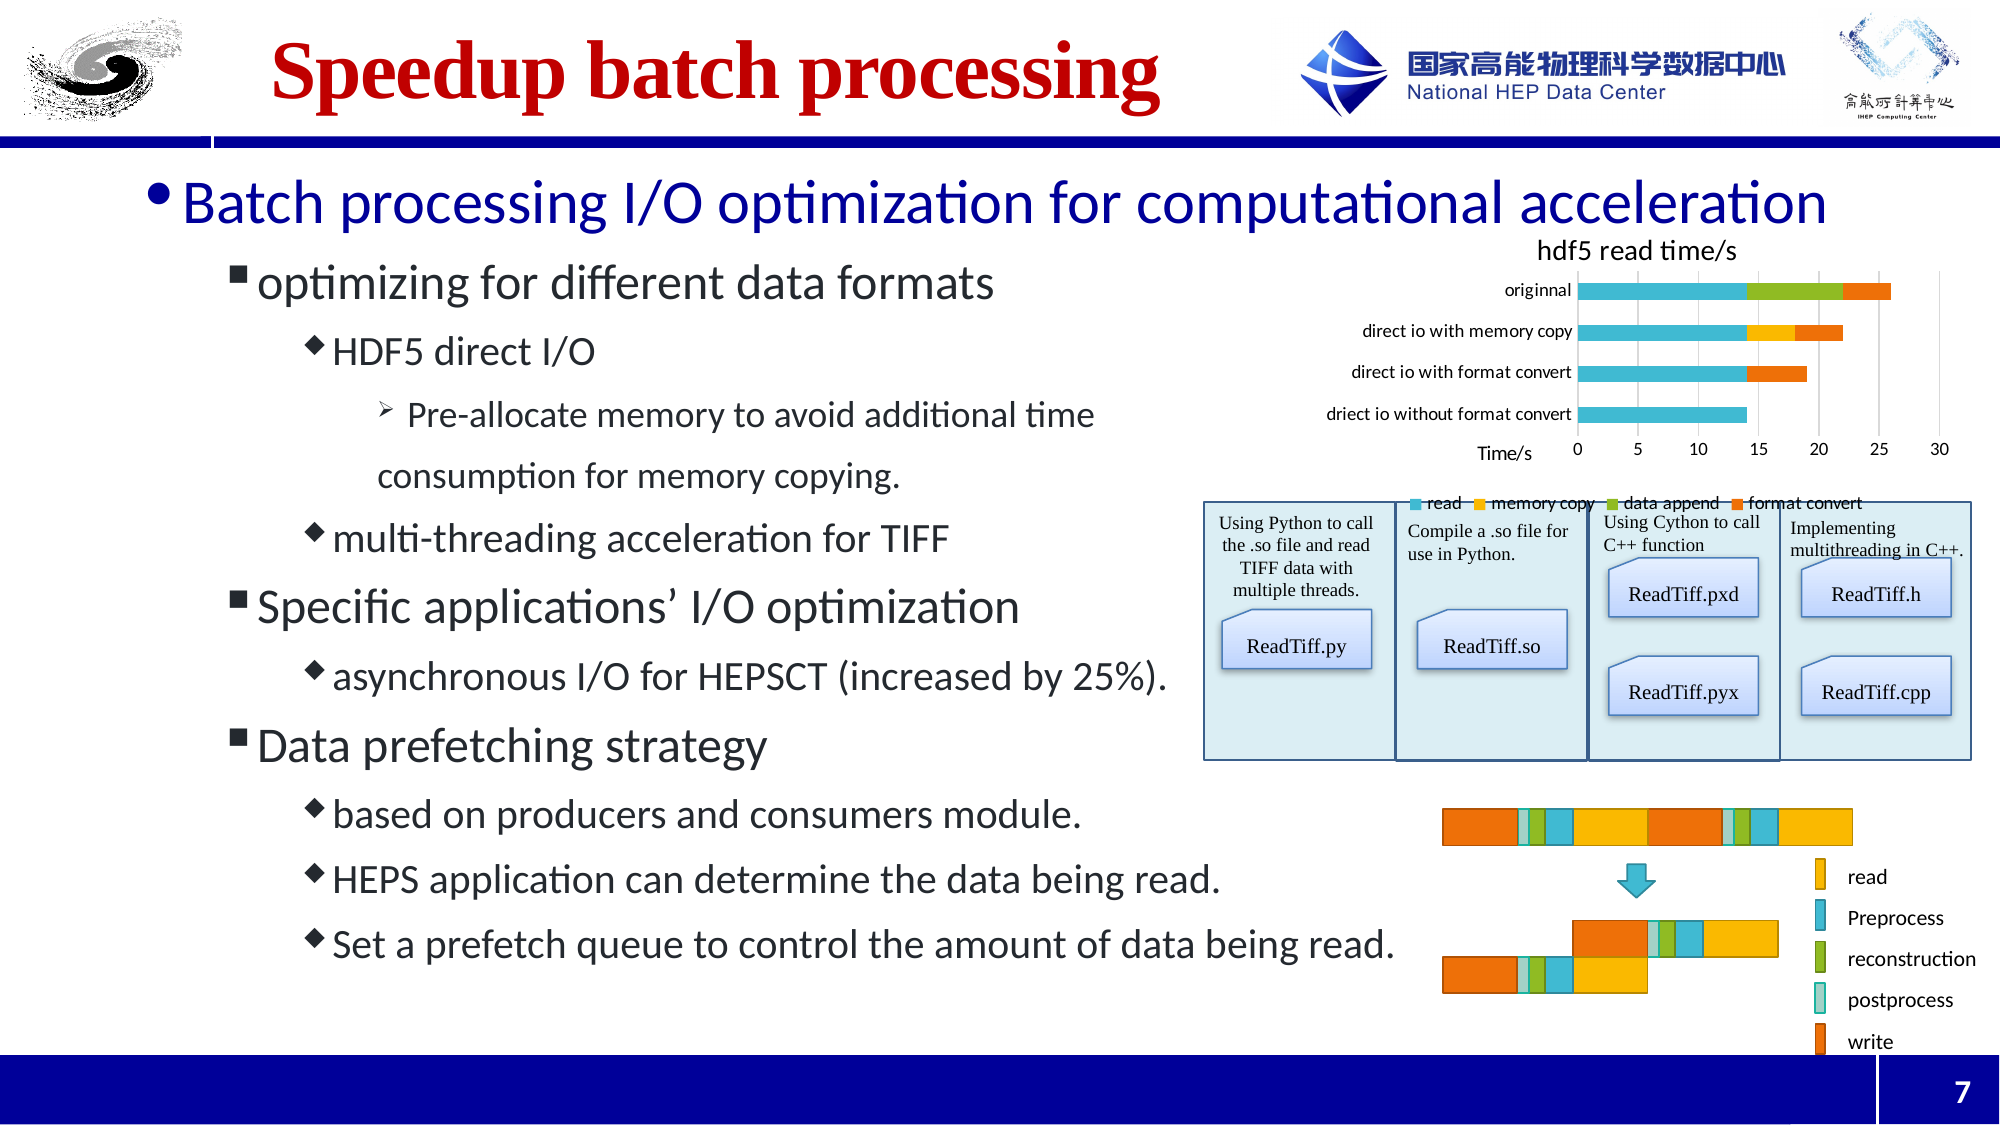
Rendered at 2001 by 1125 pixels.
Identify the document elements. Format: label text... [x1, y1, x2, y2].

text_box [1442, 808, 2000, 1055]
chart [1300, 193, 1973, 521]
picture [24, 17, 182, 122]
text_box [1198, 501, 1989, 761]
picture [1818, 8, 1971, 17]
title Speedup batch processing [255, 17, 1981, 127]
list Batch processing I/O optimization for computational acceleration optimizing for different data formats HDF5 direct I/O Pre-allocate memory to avoid additional time consumption for memory copying. multi-threading acceleration for TIFF Specific applications’ I/O optimization asynchronous I/O for HEPSCT (increased by 25%). Data prefetching strategy based on producers and consumers module. HEPS application can determine the data being read. Set a prefetch queue to control the amount of data being read. [129, 168, 1889, 1052]
